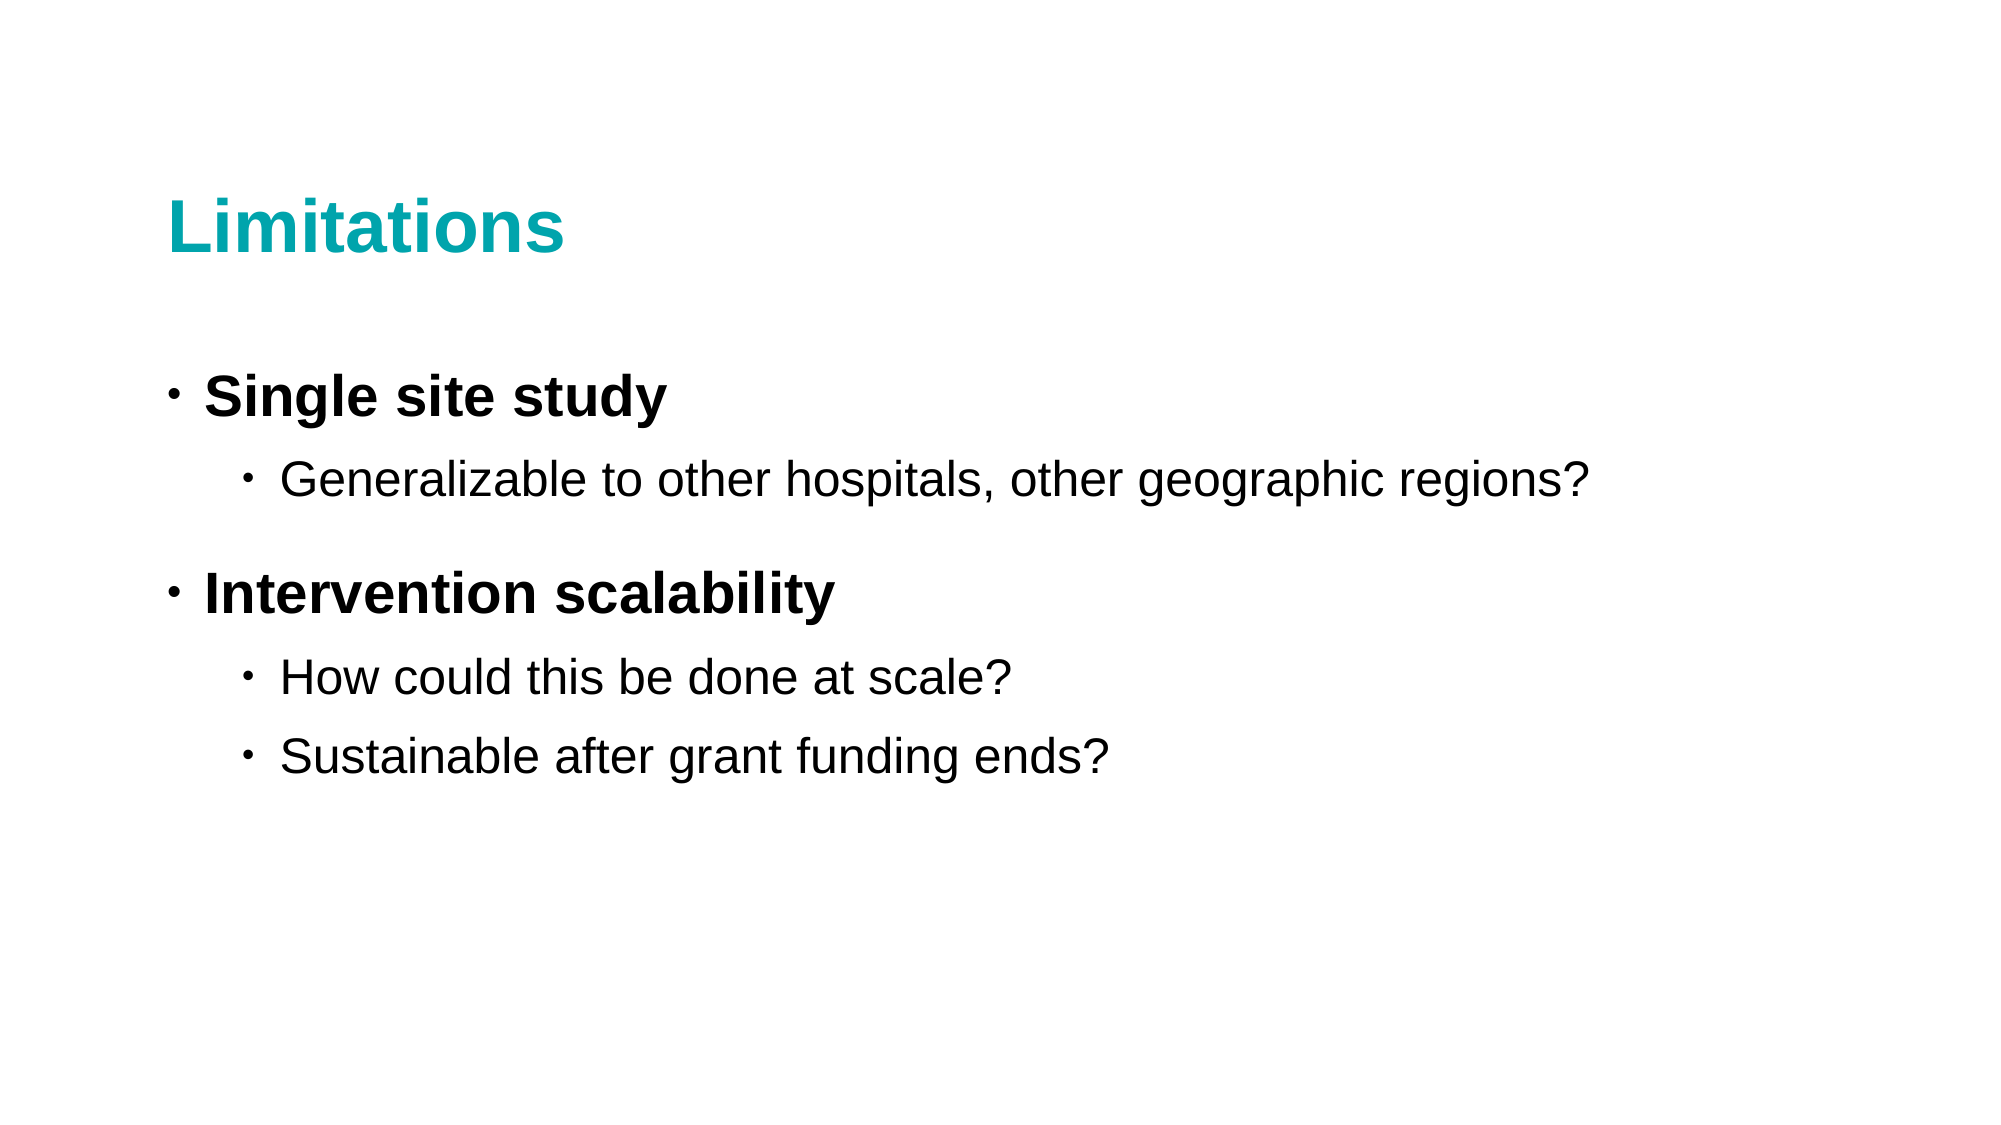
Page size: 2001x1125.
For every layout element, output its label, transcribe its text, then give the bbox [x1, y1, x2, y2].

text_box Single site study Generalizable to other hospitals, other geographic regions? Intervention scalability How could this be done at scale? Sustainable after grant funding ends? [157, 313, 1986, 1012]
title Limitations [157, 183, 1609, 313]
